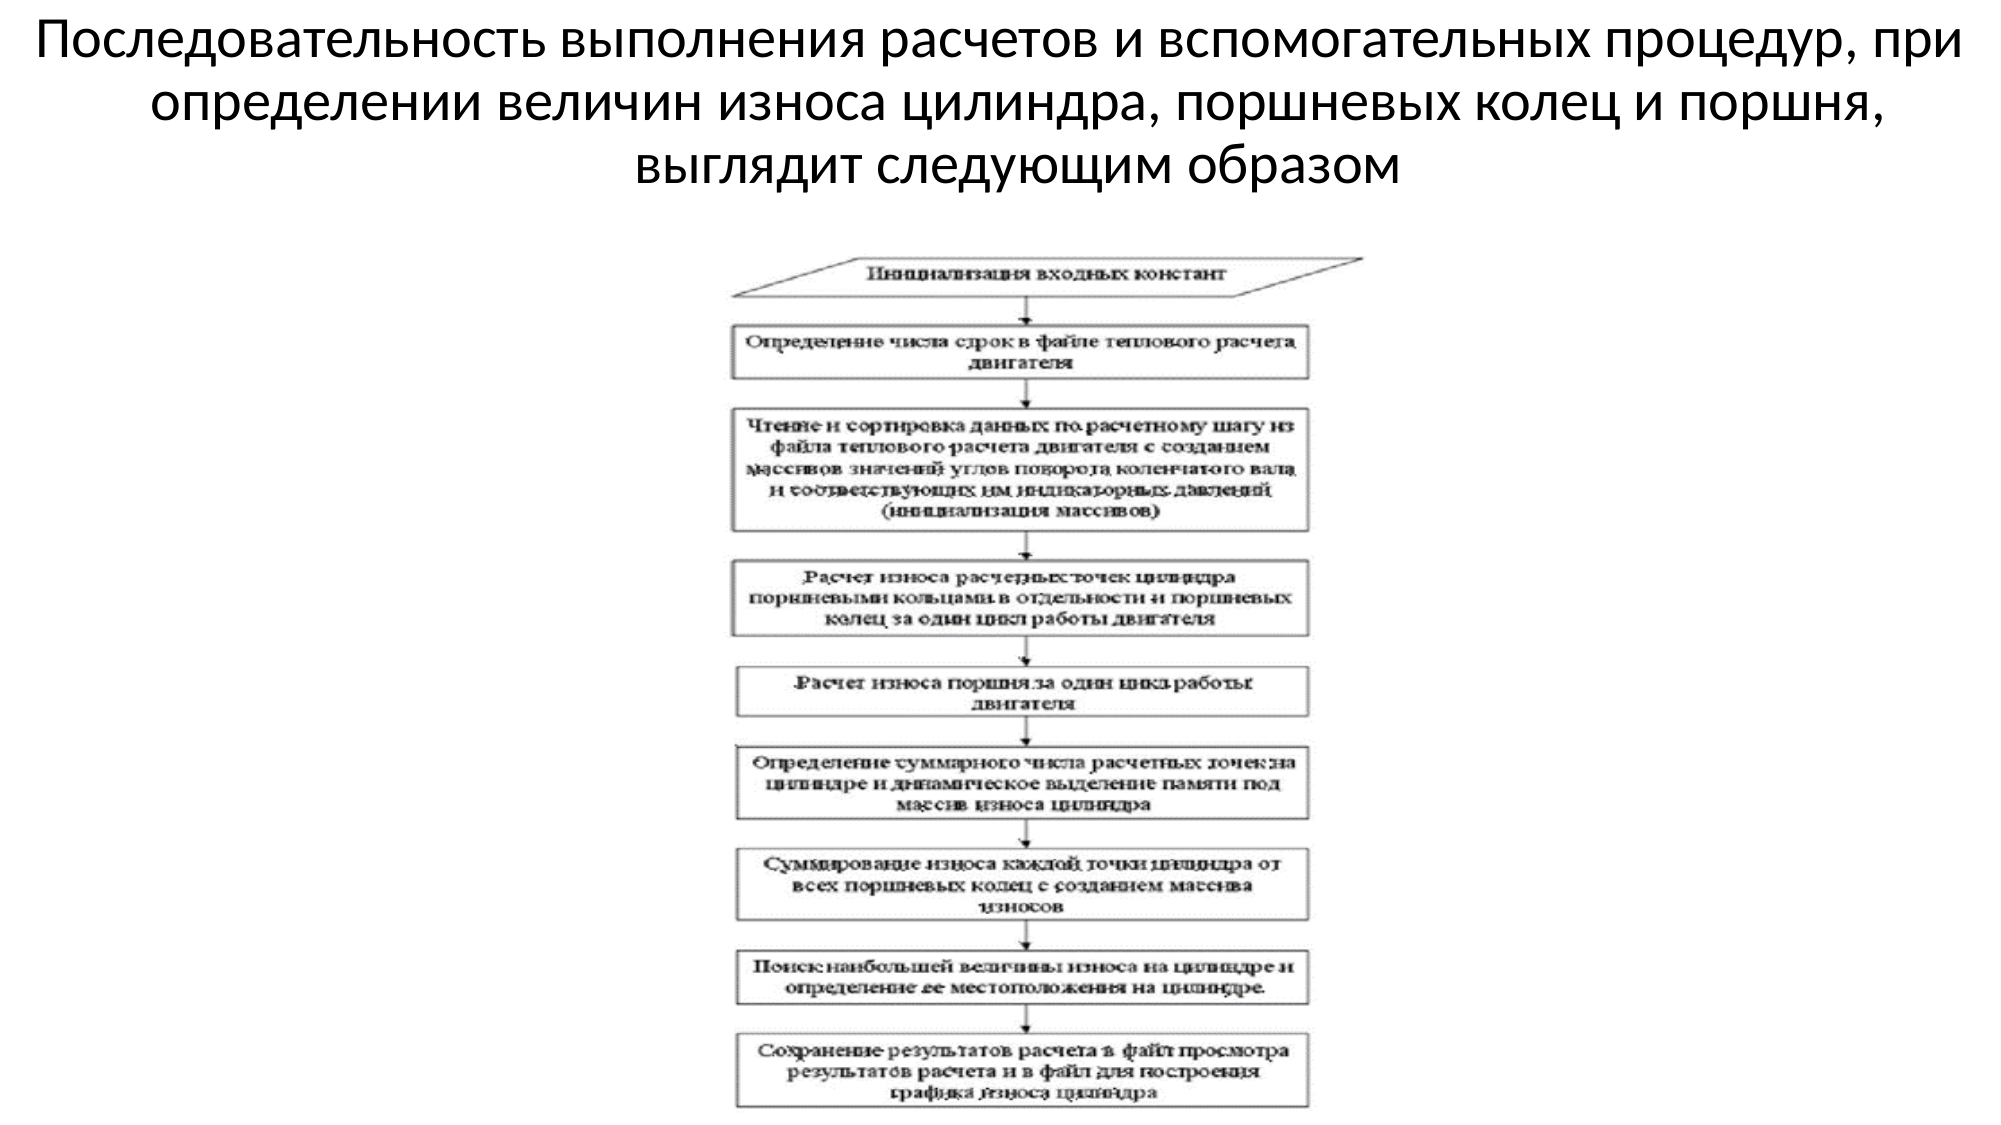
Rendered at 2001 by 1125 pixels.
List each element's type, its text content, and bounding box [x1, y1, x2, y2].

list Последовательность выполнения расчетов и вспомогательных процедур, при определении величин износа цилиндра, поршневых колец и поршня, выглядит следующим образом [0, 0, 2000, 206]
picture [676, 229, 1417, 1125]
